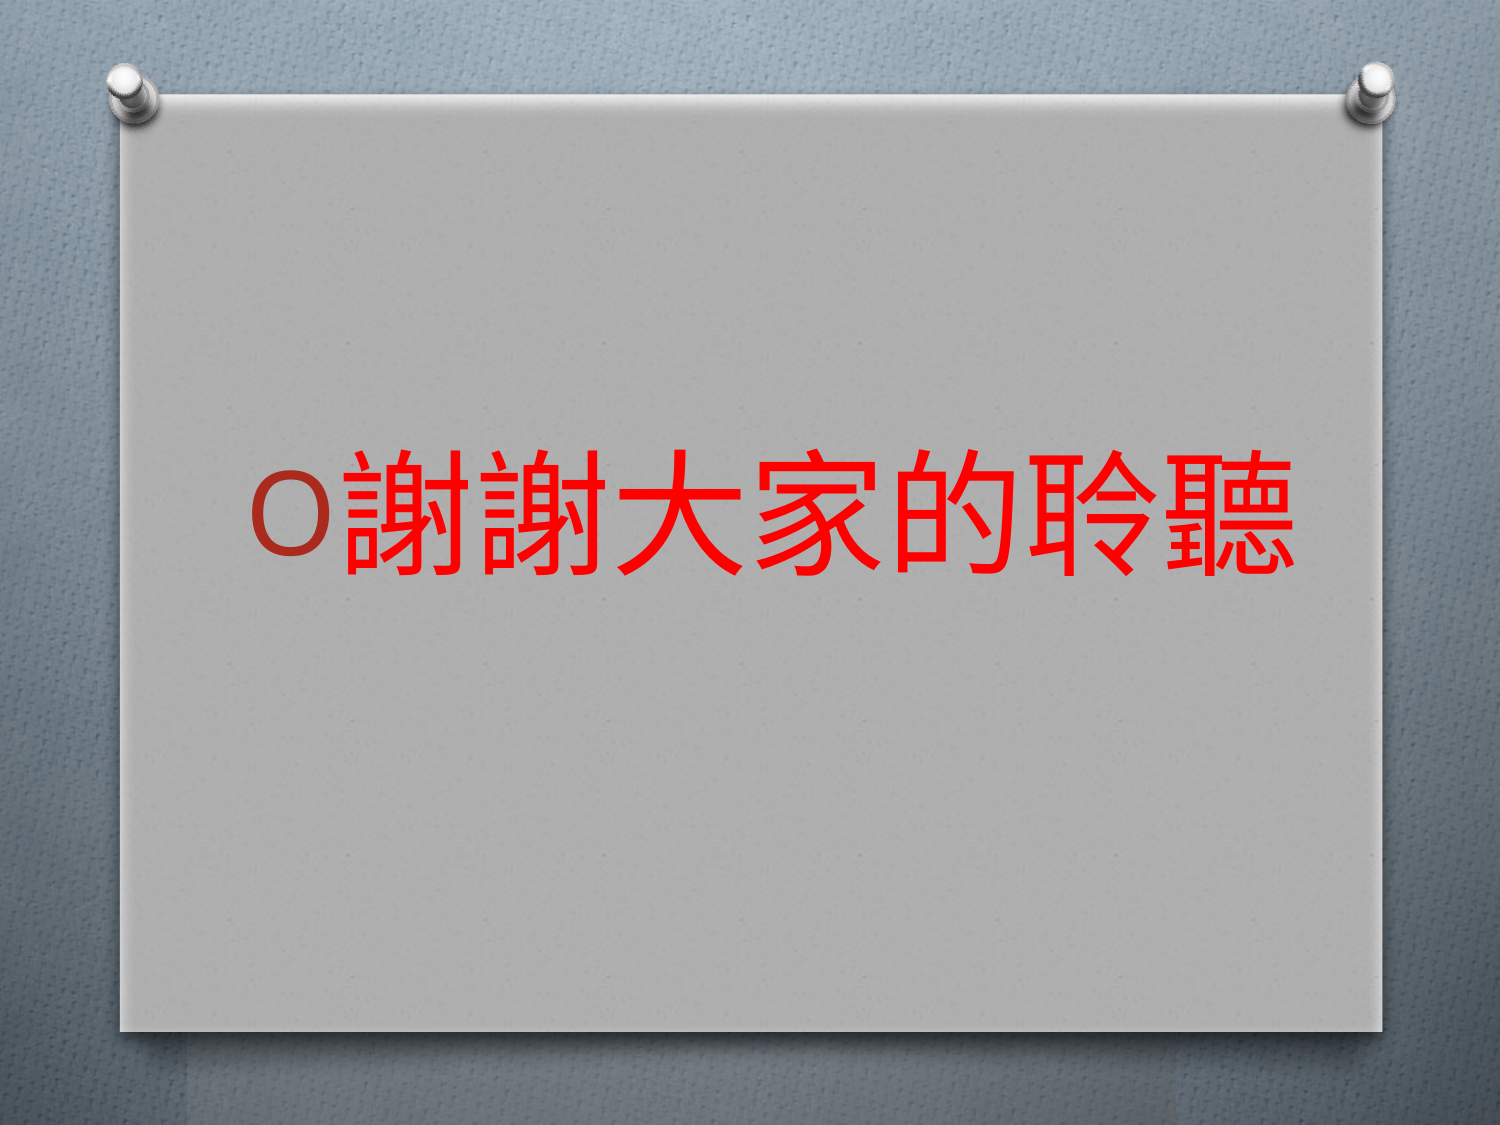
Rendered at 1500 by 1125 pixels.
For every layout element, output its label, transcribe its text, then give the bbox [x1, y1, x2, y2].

picture [75, 29, 198, 153]
list 謝謝大家的聆聽 [230, 420, 1340, 1012]
picture [1317, 35, 1439, 156]
